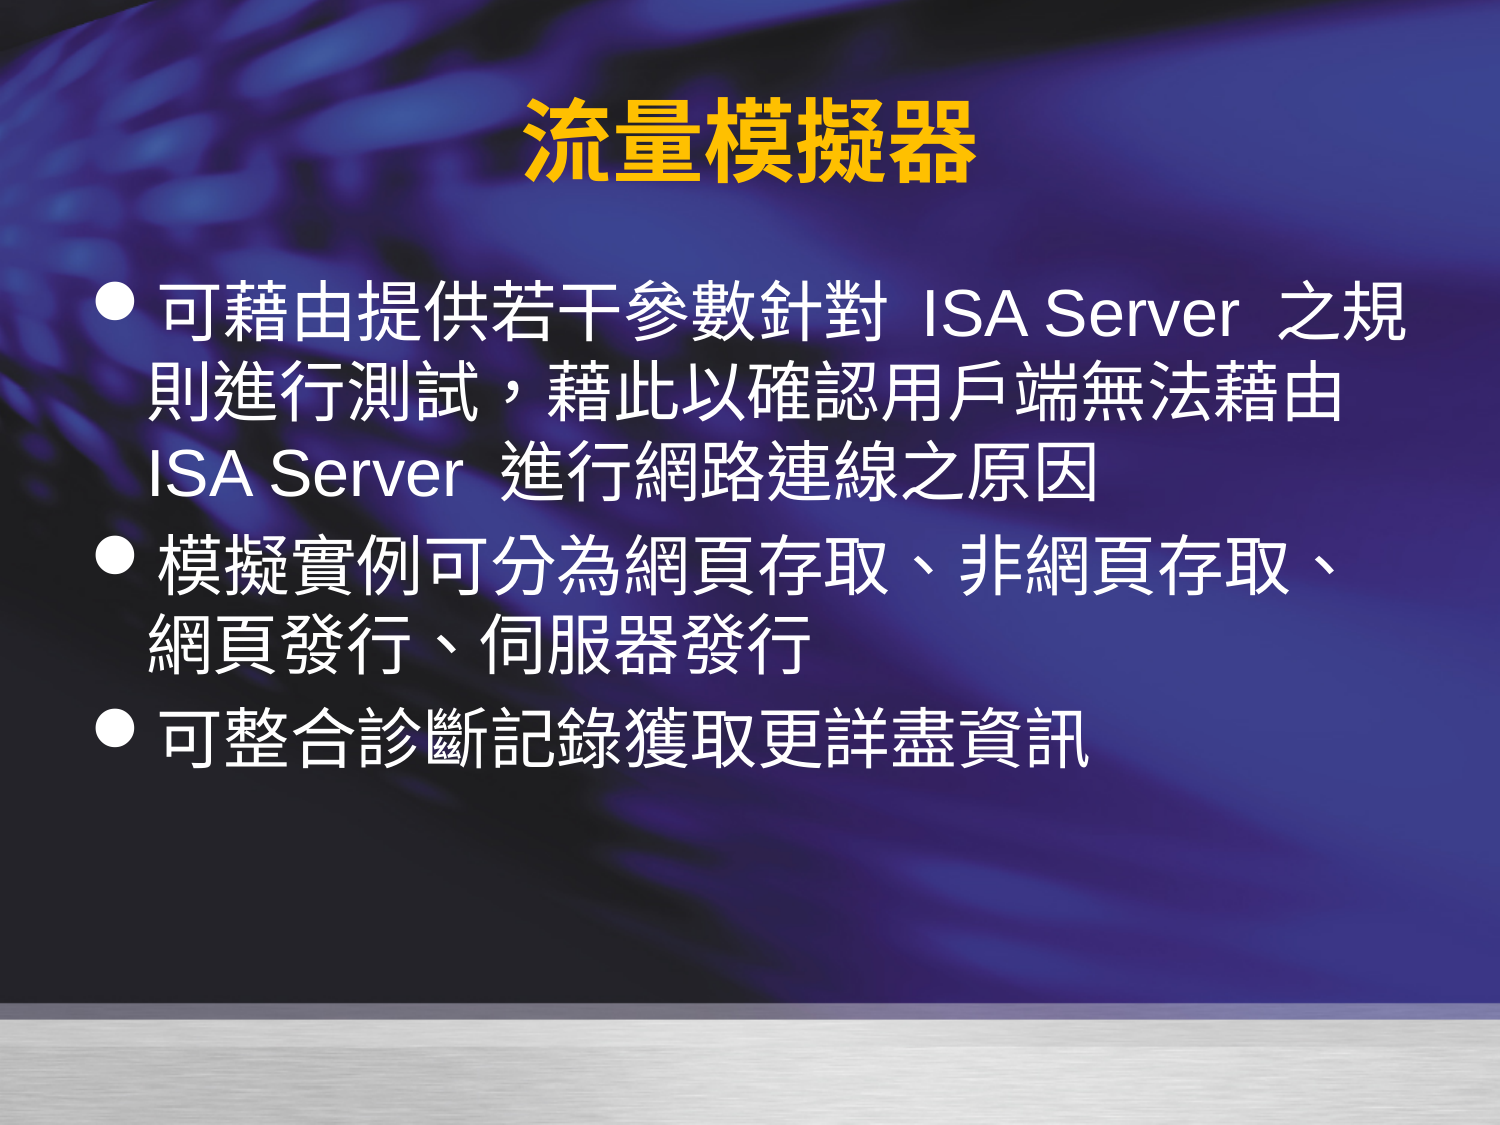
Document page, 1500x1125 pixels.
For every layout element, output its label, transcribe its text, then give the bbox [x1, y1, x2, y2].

title 流量模擬器 [75, 45, 1425, 233]
picture [0, 0, 1500, 1125]
list 可藉由提供若干參數針對 ISA Server 之規則進行測試，藉此以確認用戶端無法藉由 ISA Server 進行網路連線之原因 模擬實例可分為網頁存取、非網頁存取、網頁發行、伺服器發行 可整合診斷記錄獲取更詳盡資訊 [75, 262, 1425, 1005]
